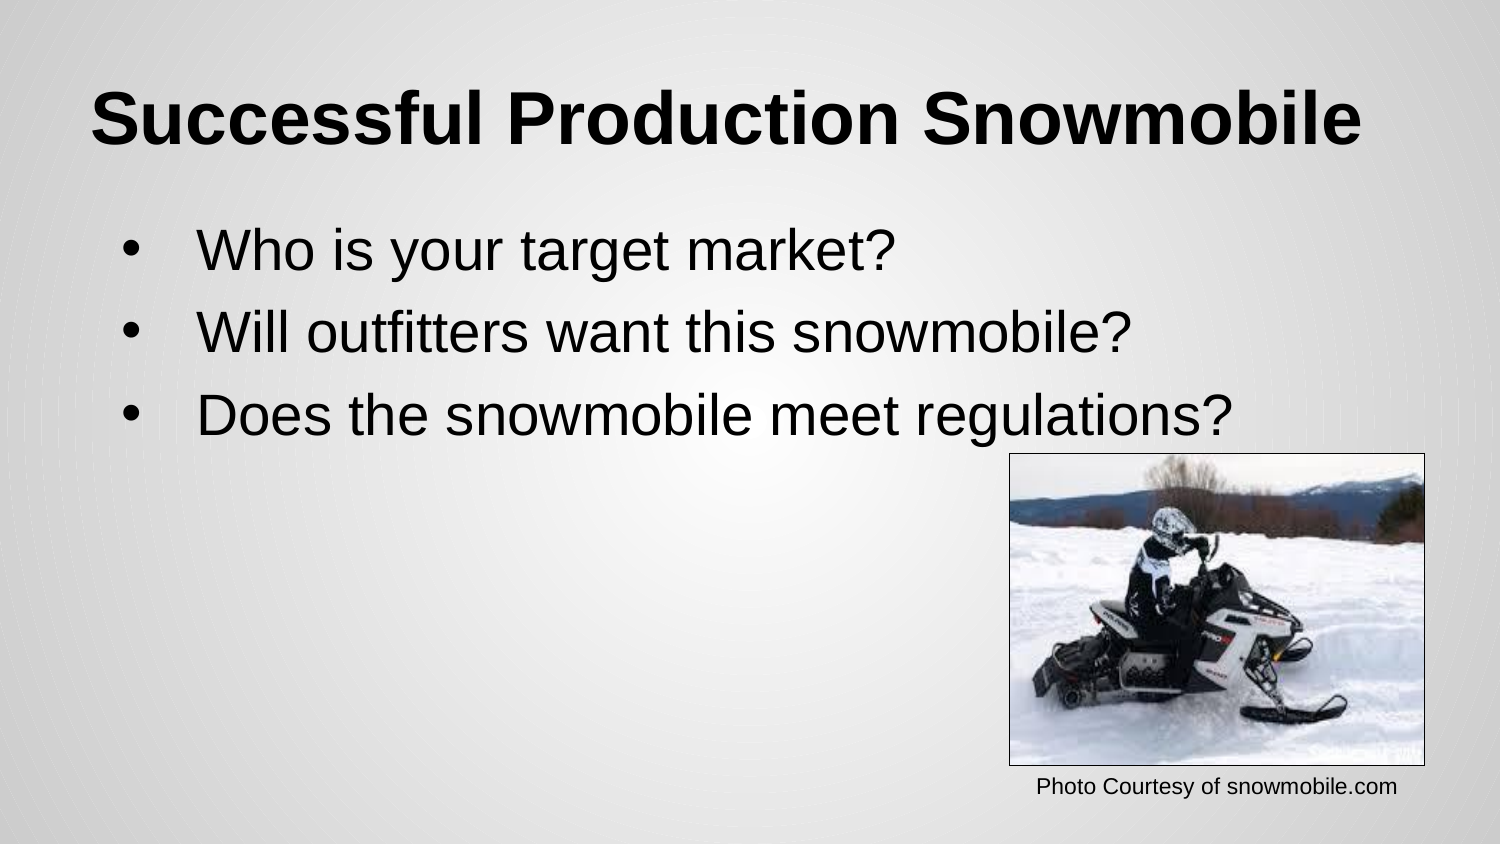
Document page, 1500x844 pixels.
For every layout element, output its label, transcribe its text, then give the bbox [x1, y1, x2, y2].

list Who is your target market? Will outfitters want this snowmobile? Does the snowmobile meet regulations? [75, 196, 1425, 808]
text_box Photo Courtesy of snowmobile.com [999, 756, 1435, 817]
picture [1008, 452, 1426, 766]
title Successful Production Snowmobile [75, 33, 1425, 175]
